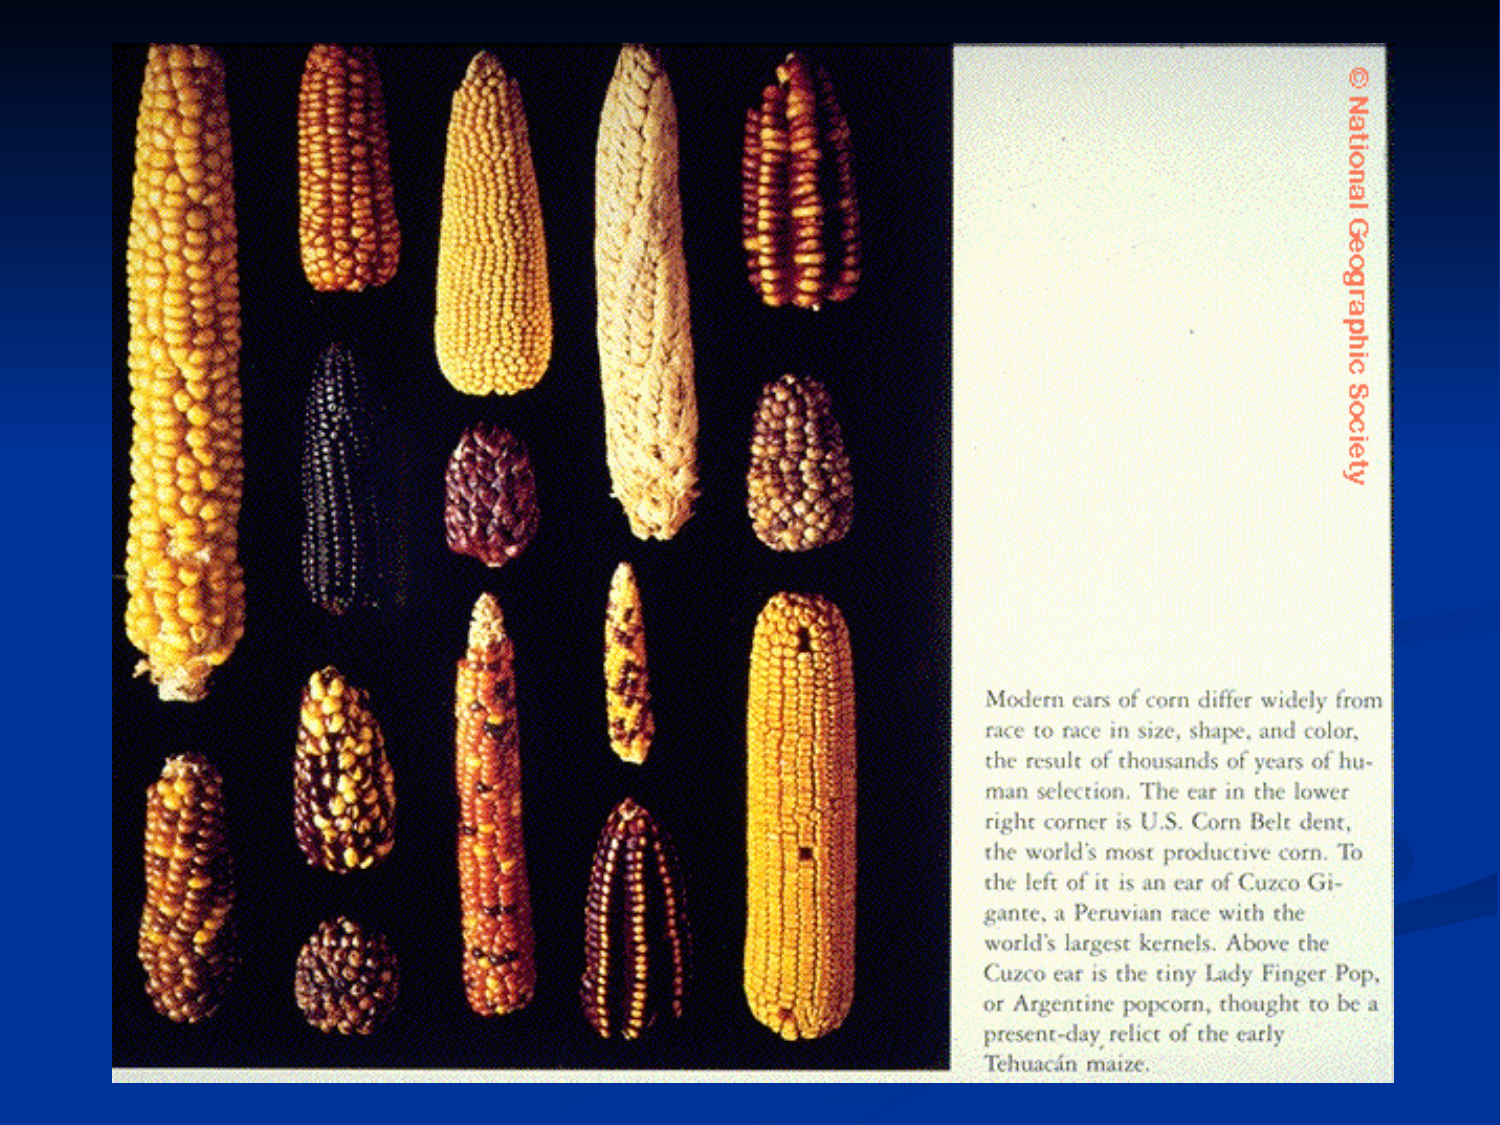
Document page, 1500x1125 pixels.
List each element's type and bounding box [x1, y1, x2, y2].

picture [111, 43, 1394, 1083]
